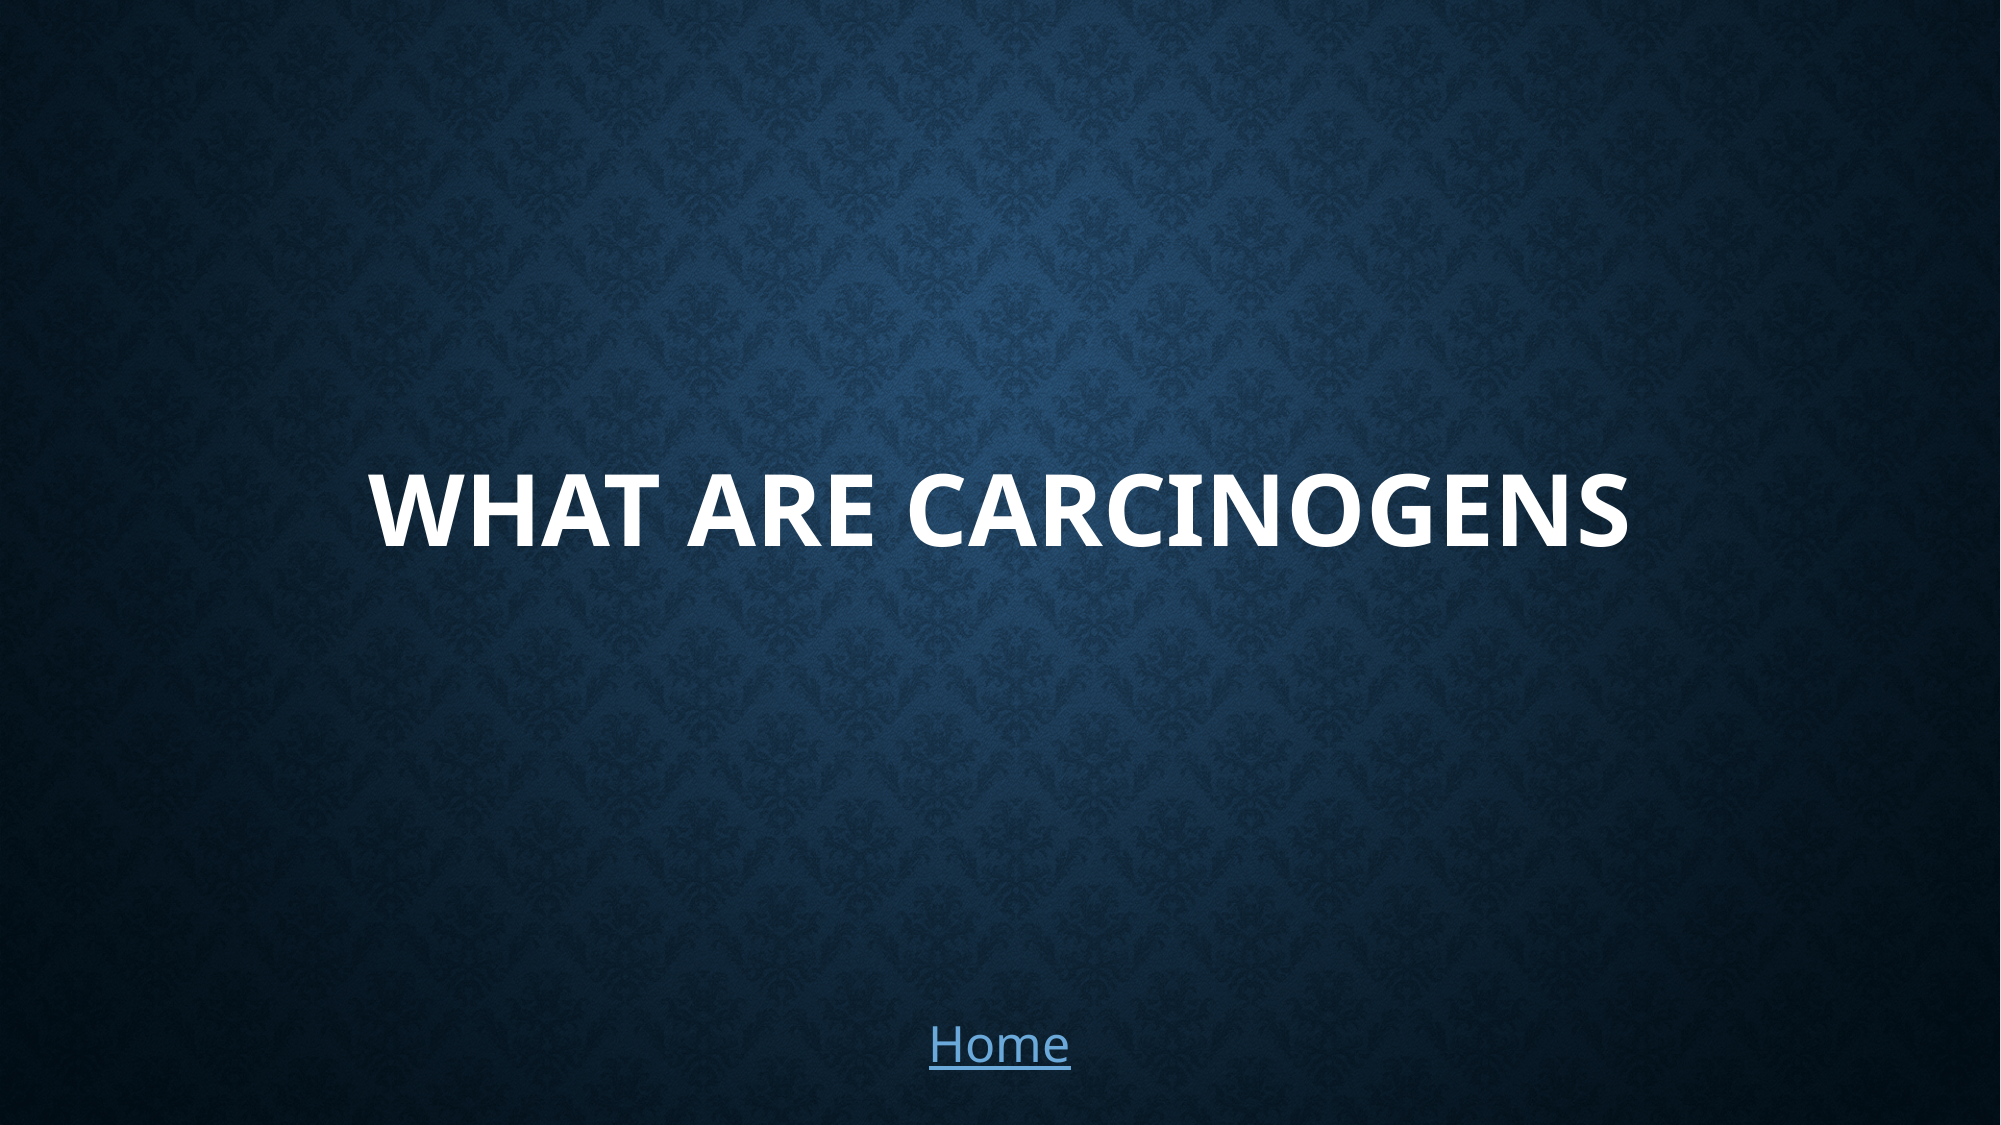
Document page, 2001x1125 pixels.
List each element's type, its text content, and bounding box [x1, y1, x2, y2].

title What are carcinogens [261, 184, 1739, 576]
subtitle Home [261, 990, 1739, 1080]
